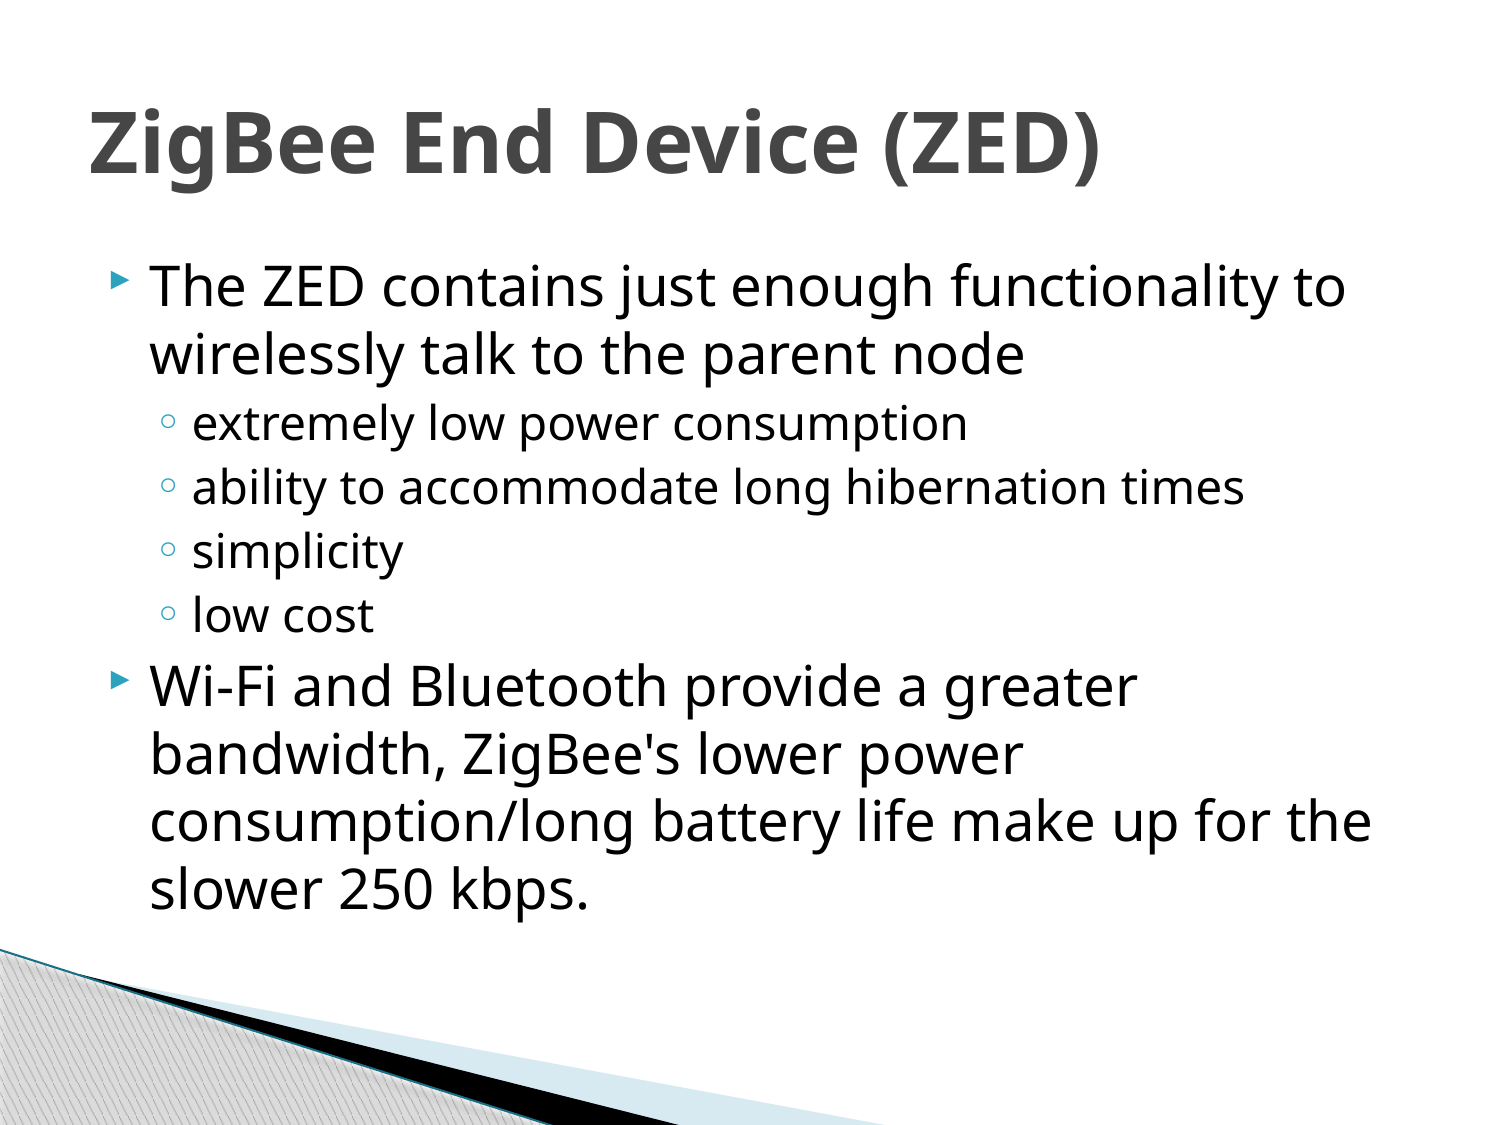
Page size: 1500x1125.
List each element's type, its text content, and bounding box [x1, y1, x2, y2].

title ZigBee End Device (ZED) [75, 45, 1425, 233]
list The ZED contains just enough functionality to wirelessly talk to the parent node extremely low power consumption ability to accommodate long hibernation times simplicity low cost Wi-Fi and Bluetooth provide a greater bandwidth, ZigBee's lower power consumption/long battery life make up for the slower 250 kbps. [75, 243, 1425, 986]
